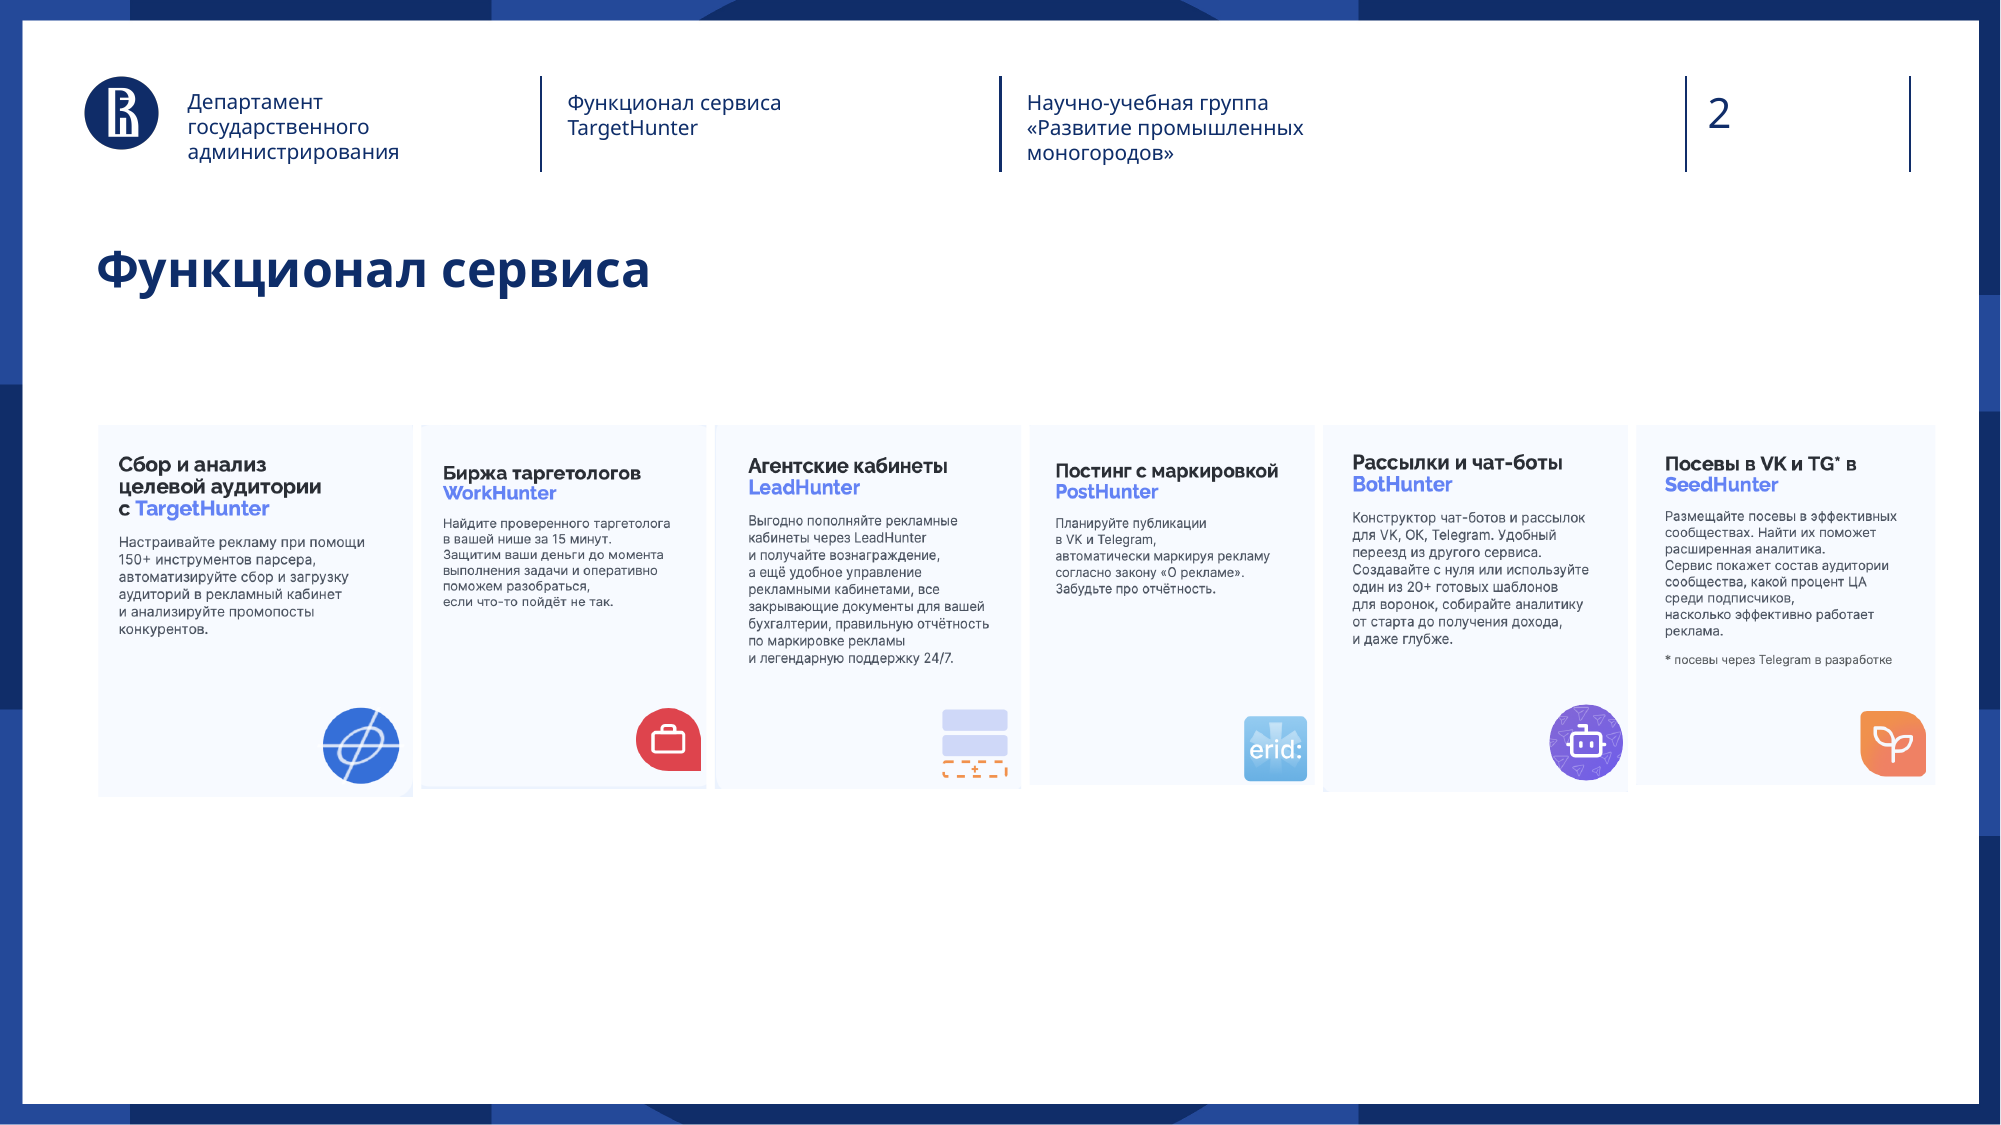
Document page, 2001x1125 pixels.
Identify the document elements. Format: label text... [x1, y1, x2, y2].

list Научно-учебная группа «Развитие промышленных моногородов» [1026, 90, 1367, 157]
title Функционал сервиса [96, 237, 1911, 365]
picture [0, 0, 2001, 1125]
list Департамент государственного администрирования [187, 88, 500, 157]
list Функционал сервиса TargetHunter [567, 90, 907, 157]
